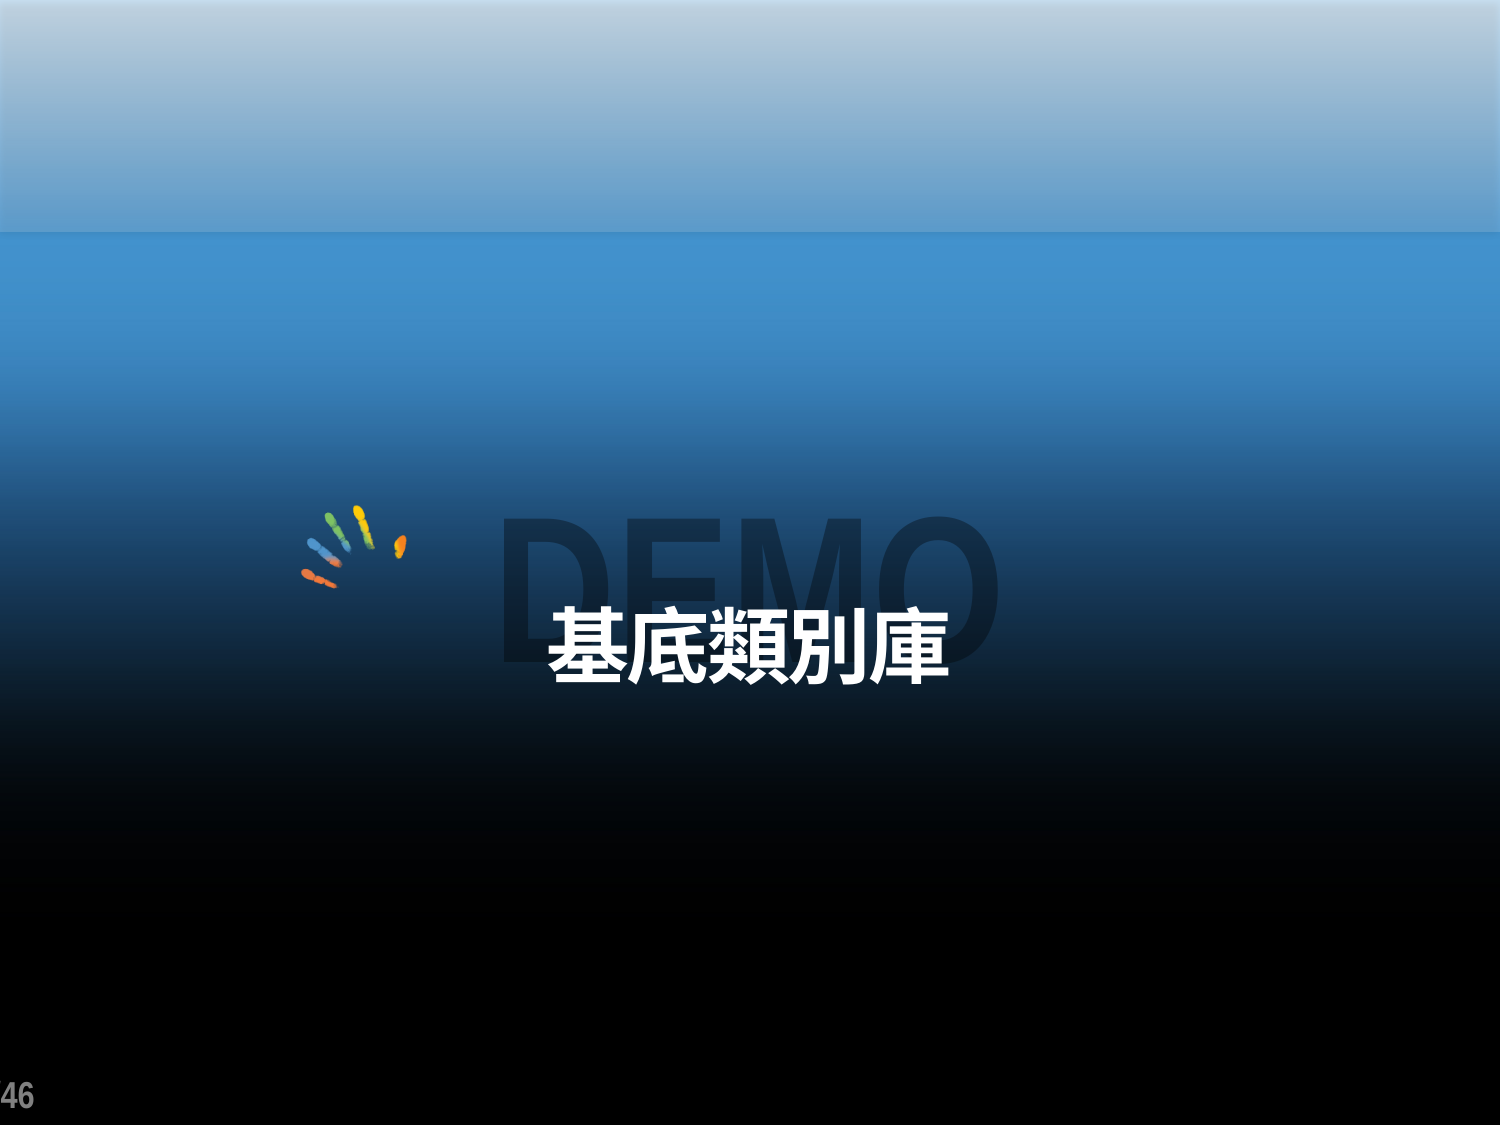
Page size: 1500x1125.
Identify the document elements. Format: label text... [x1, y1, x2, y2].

list demo [118, 479, 1381, 605]
picture [0, 232, 1500, 1125]
picture [4, 1088, 10, 1099]
title 基底類別庫 [60, 605, 1438, 796]
